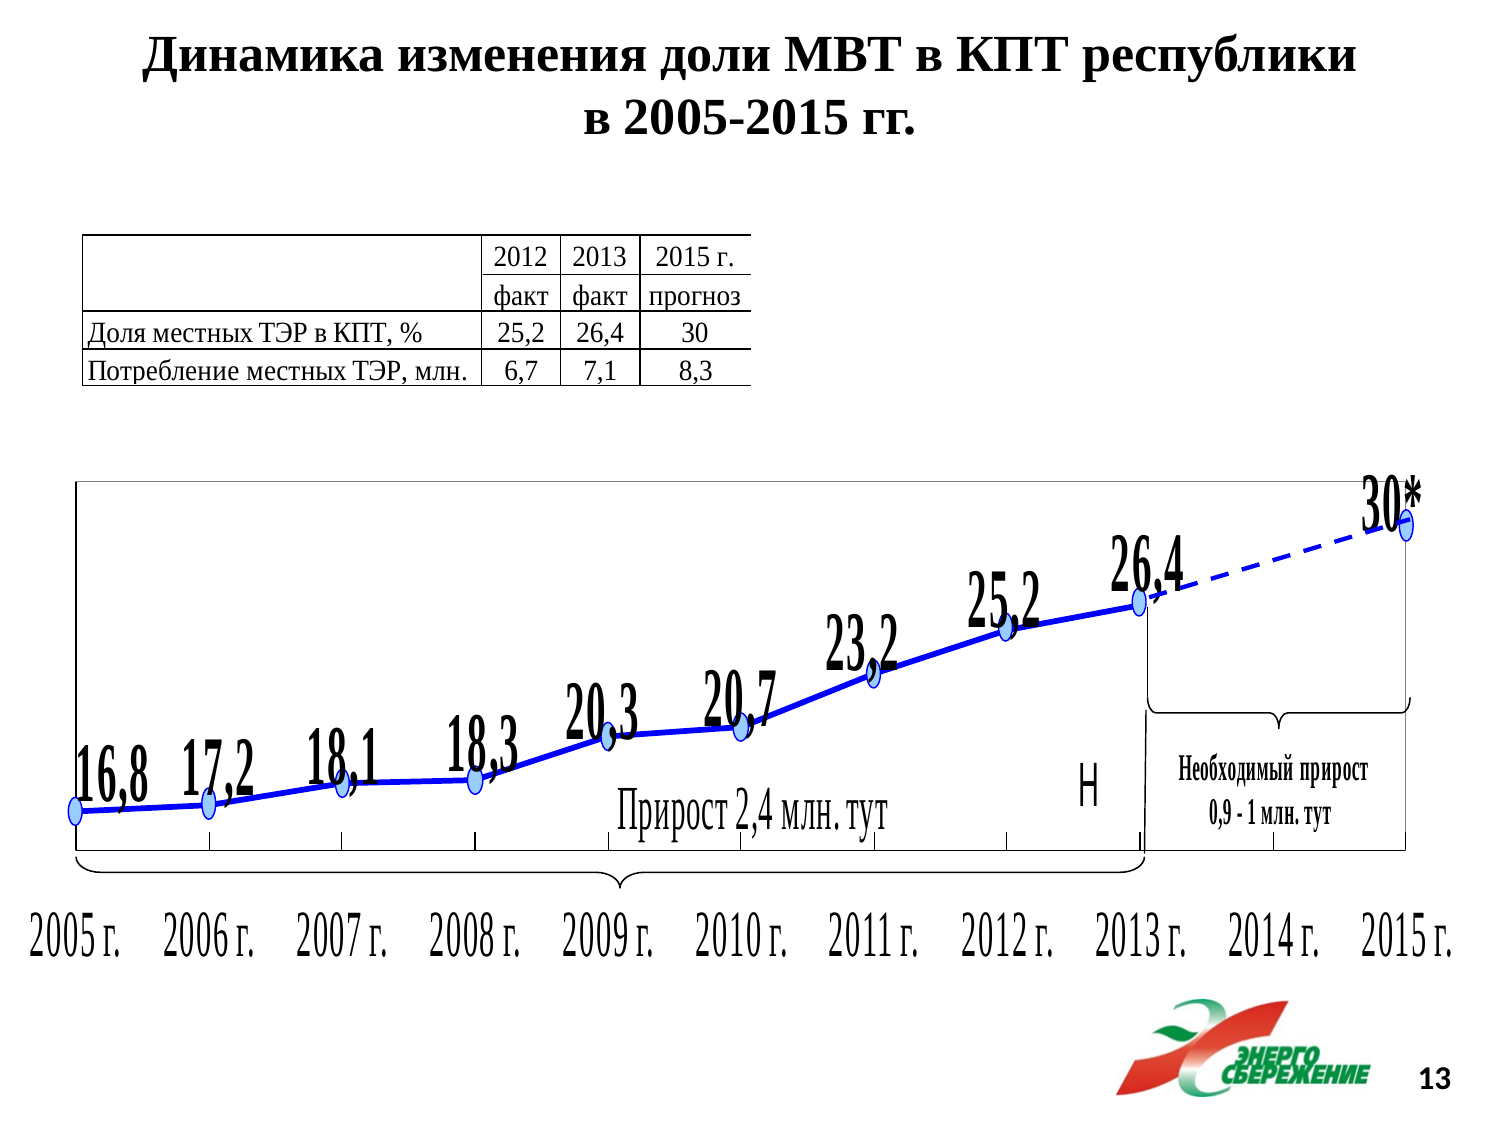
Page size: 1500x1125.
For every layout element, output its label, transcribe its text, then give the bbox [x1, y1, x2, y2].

picture [1115, 999, 1371, 1097]
title Динамика изменения доли МВТ в КПТ республики в 2005-2015 гг. [75, 23, 1425, 141]
slide_number 13 [1116, 1046, 1467, 1107]
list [81, 234, 753, 387]
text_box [0, 420, 1484, 1012]
